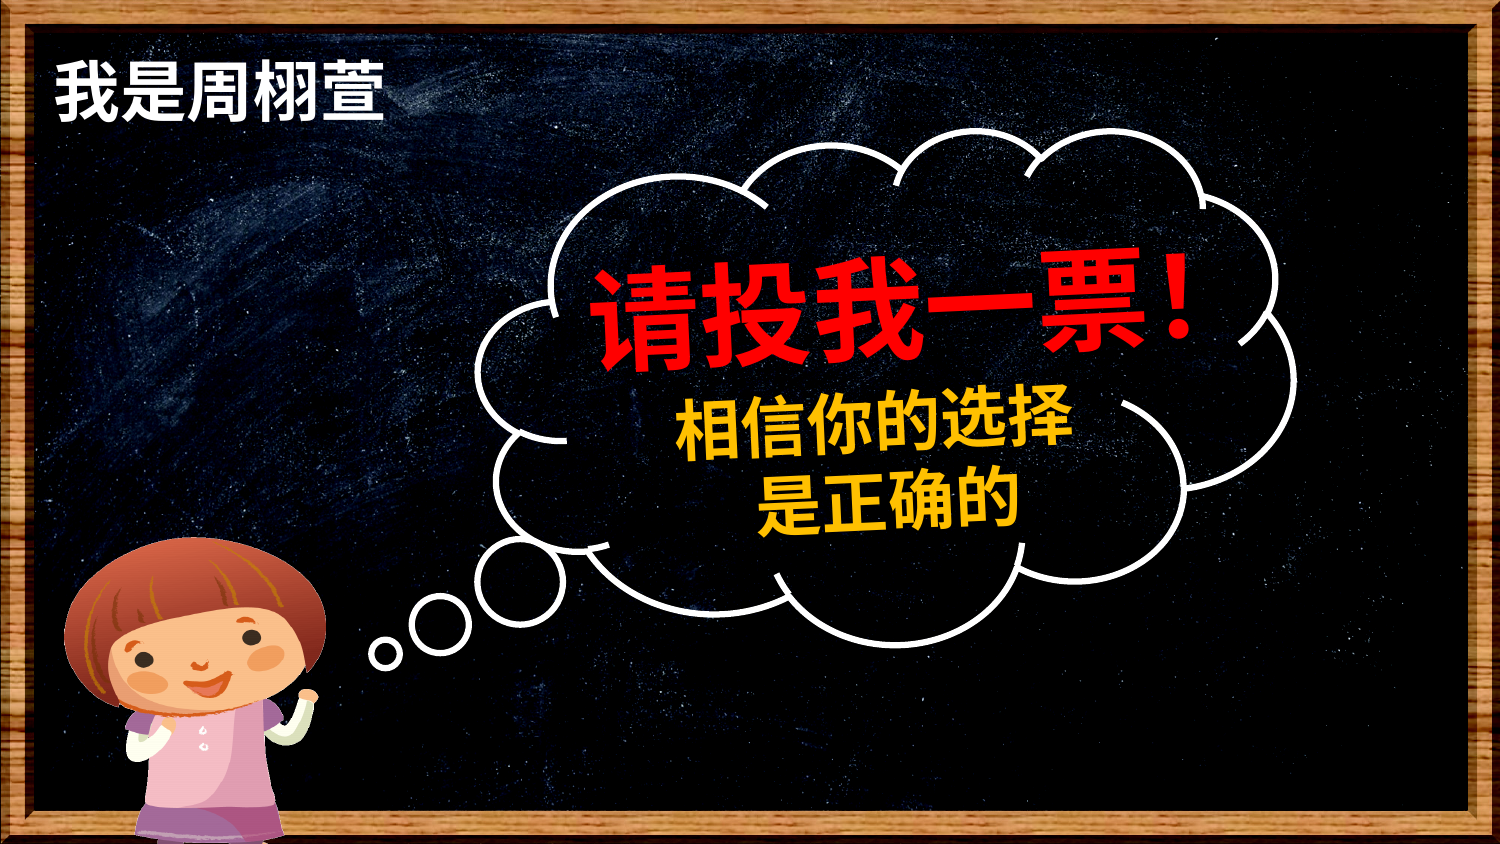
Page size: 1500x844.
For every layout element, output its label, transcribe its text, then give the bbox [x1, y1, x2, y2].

text_box [475, 129, 1296, 648]
text_box 请投我一票！ [569, 210, 1328, 396]
text_box 相信你的选择 是正确的 [657, 361, 1115, 558]
text_box 我是周栩萱 [38, 42, 791, 137]
picture [0, 0, 1500, 844]
text_box [409, 594, 471, 656]
text_box [369, 637, 402, 671]
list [64, 537, 326, 844]
